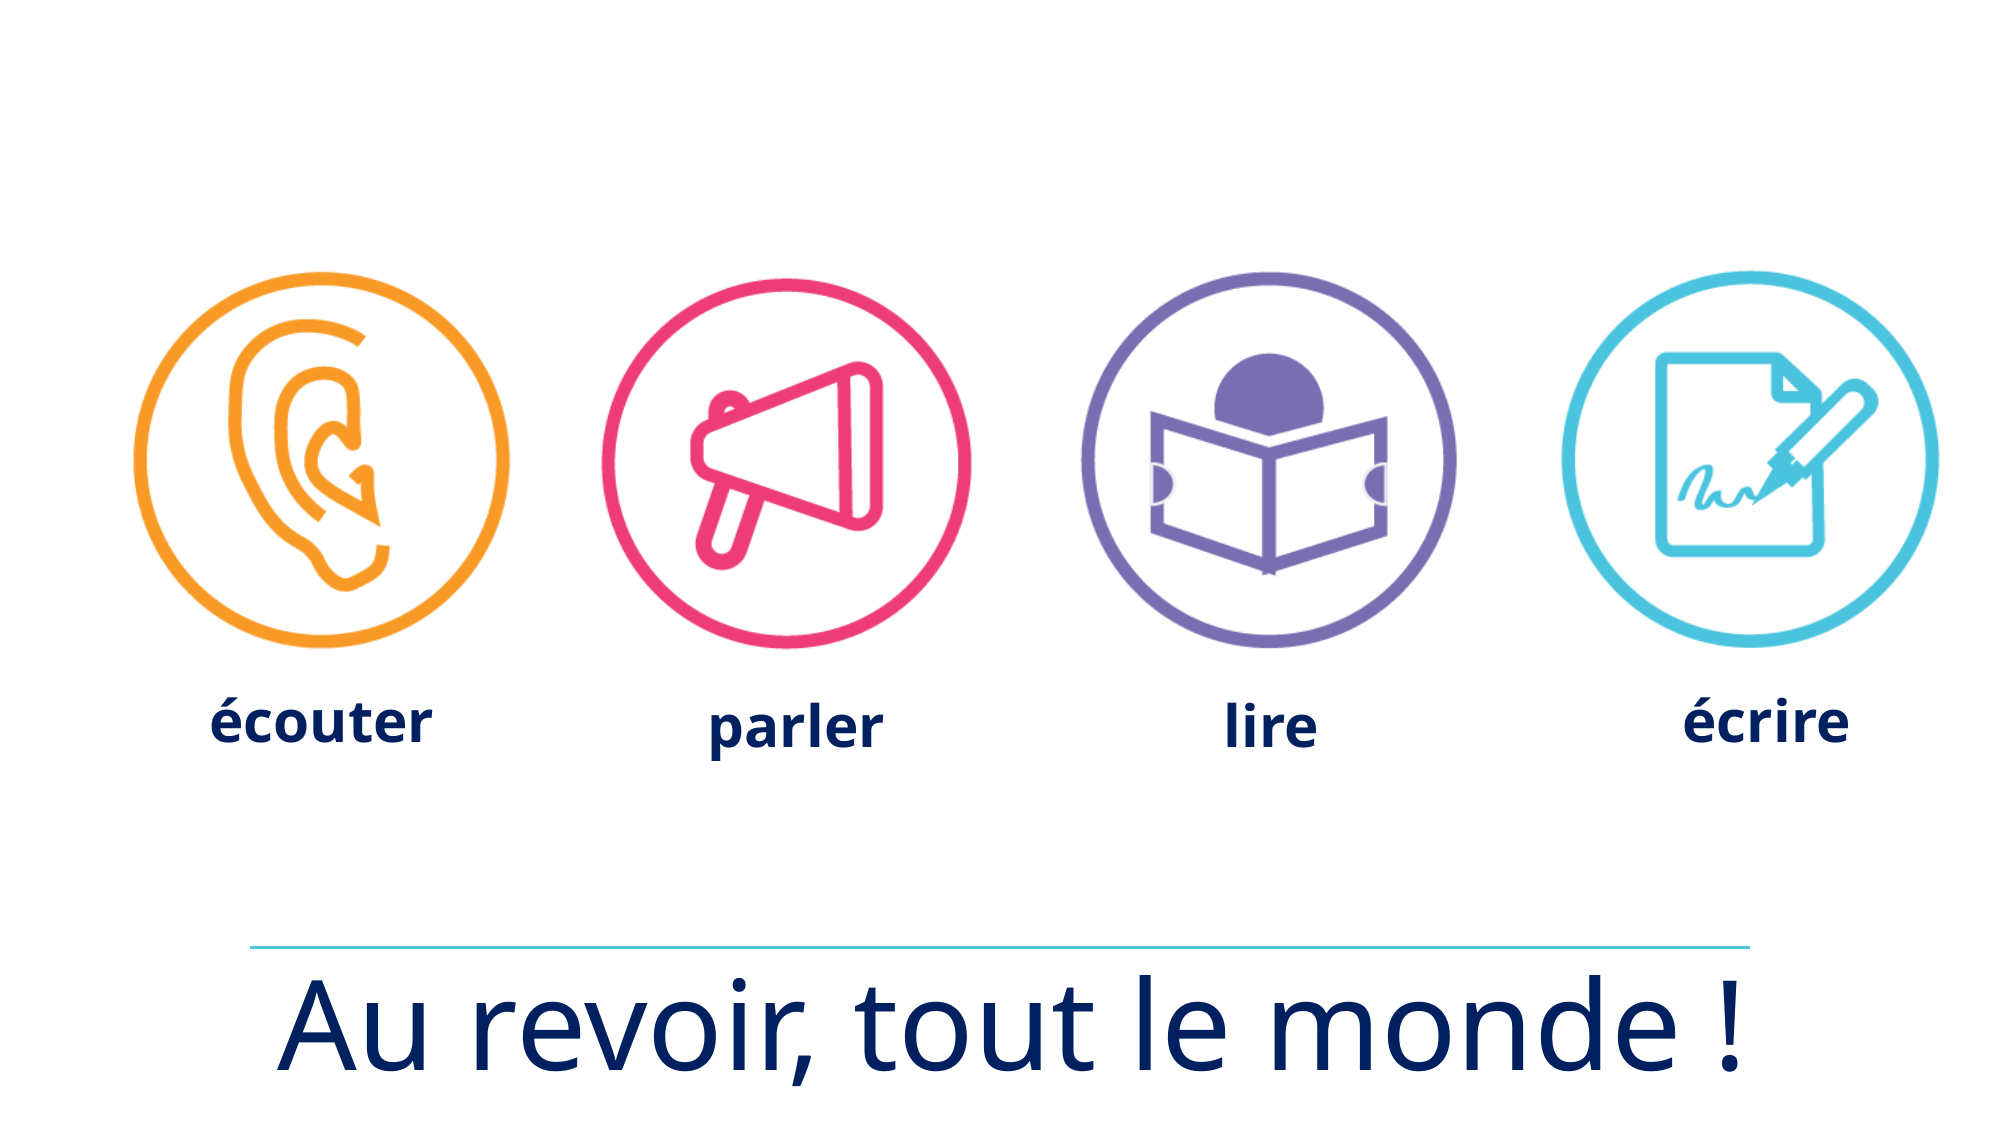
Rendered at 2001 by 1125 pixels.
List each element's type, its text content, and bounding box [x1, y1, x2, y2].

picture [580, 259, 1014, 695]
text_box parler [639, 703, 954, 767]
text_box lire [1114, 701, 1429, 767]
title Au revoir, tout le monde ! [118, 922, 1908, 1106]
text_box écrire [1609, 690, 1925, 762]
picture [101, 253, 543, 695]
picture [1529, 239, 1971, 682]
picture [1050, 251, 1492, 693]
text_box écouter [164, 703, 480, 762]
